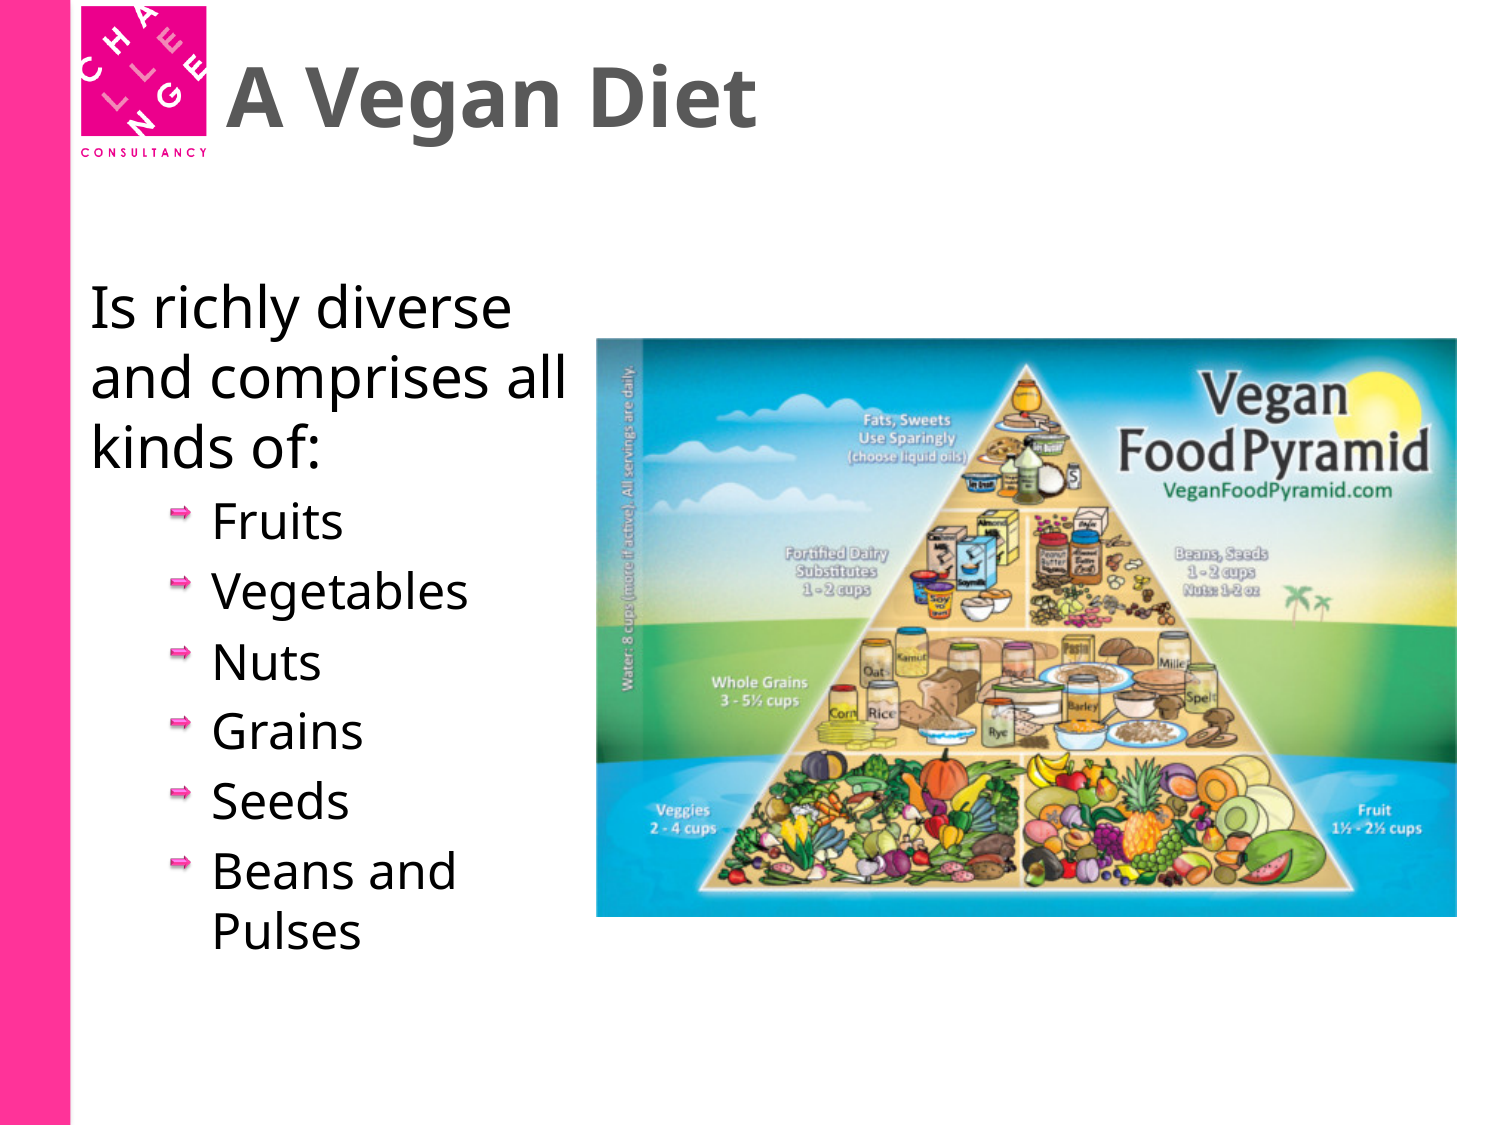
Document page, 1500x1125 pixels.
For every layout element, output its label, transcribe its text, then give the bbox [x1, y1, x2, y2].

picture [165, 572, 196, 608]
picture [165, 502, 196, 538]
picture [165, 642, 196, 678]
picture [76, 0, 210, 166]
picture [165, 712, 196, 748]
picture [165, 852, 196, 888]
picture [165, 782, 196, 818]
list Is richly diverse and comprises all kinds of: Fruits Vegetables Nuts Grains Seeds Beans and Pulses [74, 262, 633, 1006]
title A Vegan Diet [210, 0, 1406, 188]
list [596, 337, 1457, 918]
